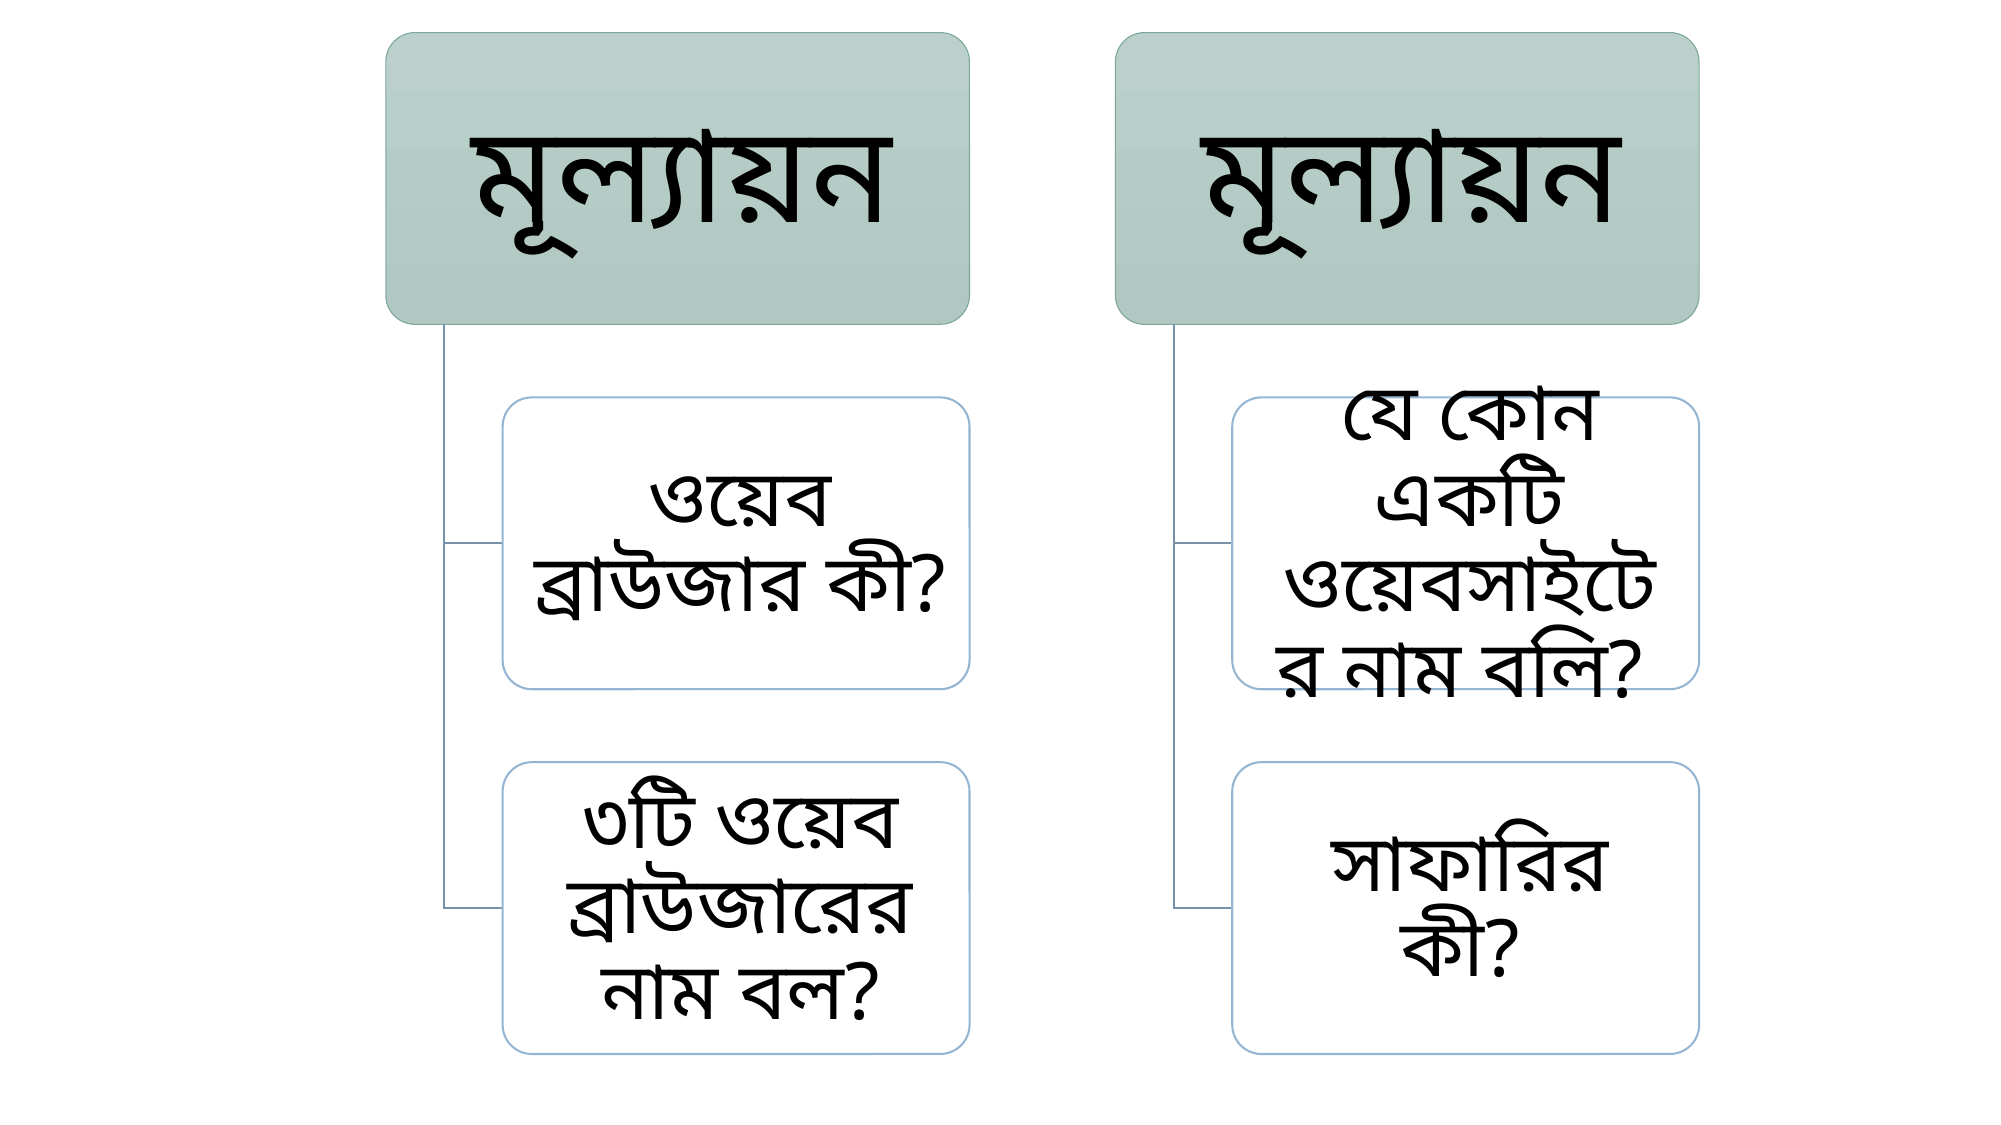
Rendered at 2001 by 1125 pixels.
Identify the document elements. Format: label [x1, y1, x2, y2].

text_box [327, 32, 1758, 1055]
